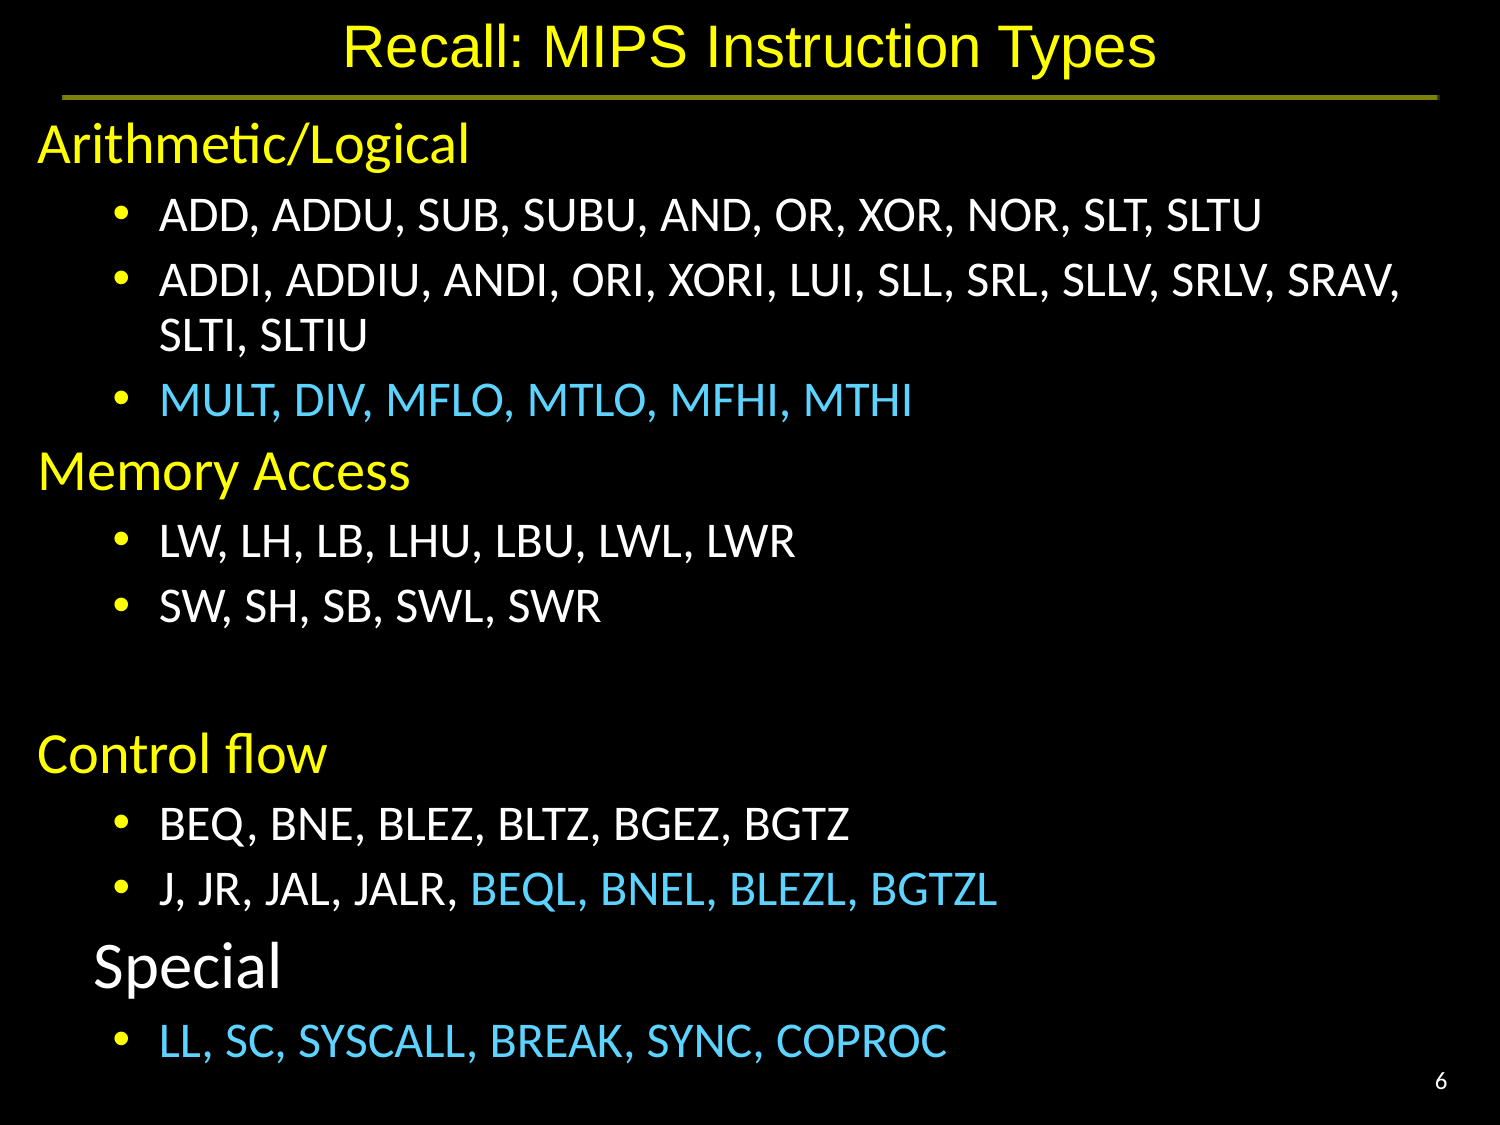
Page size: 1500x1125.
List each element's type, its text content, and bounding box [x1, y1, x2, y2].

title Recall: MIPS Instruction Types [37, 0, 1463, 88]
list Arithmetic/Logical ADD, ADDU, SUB, SUBU, AND, OR, XOR, NOR, SLT, SLTU ADDI, ADDIU, ANDI, ORI, XORI, LUI, SLL, SRL, SLLV, SRLV, SRAV, SLTI, SLTIU MULT, DIV, MFLO, MTLO, MFHI, MTHI Memory Access LW, LH, LB, LHU, LBU, LWL, LWR SW, SH, SB, SWL, SWR Control flow BEQ, BNE, BLEZ, BLTZ, BGEZ, BGTZ J, JR, JAL, JALR, BEQL, BNEL, BLEZL, BGTZL Special LL, SC, SYSCALL, BREAK, SYNC, COPROC [37, 112, 1463, 1125]
picture [62, 95, 1440, 100]
